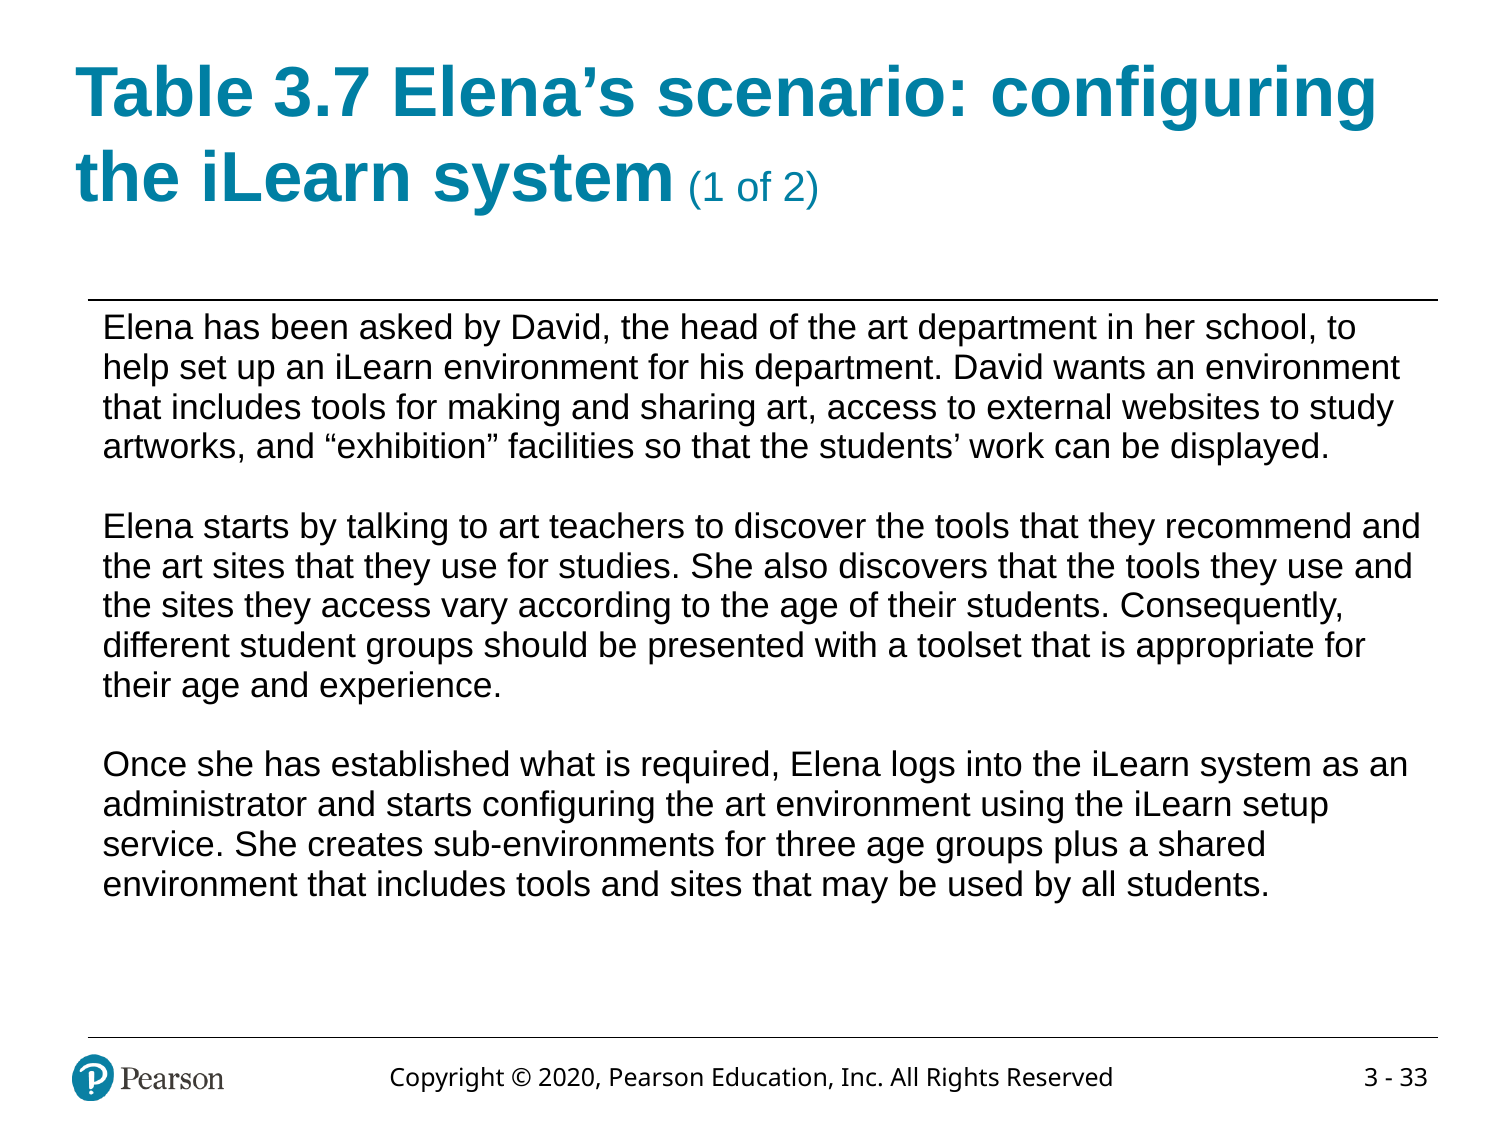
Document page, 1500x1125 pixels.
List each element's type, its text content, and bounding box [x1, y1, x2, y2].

title Table 3.7 Elena’s scenario: configuring the iLearn system (1 of 2) [75, 35, 1425, 216]
picture [81, 1064, 107, 1089]
picture [72, 1087, 83, 1101]
picture [99, 1054, 224, 1101]
picture [72, 1054, 89, 1072]
table_header Elena has been asked by David, the head of the art department in her school, to help set up an iLearn environment for his department. David wants an environment that includes tools for making and sharing art, access to external websites to study artworks, and “exhibition” facilities so that the students’ work can be displayed. Elena starts by talking to art teachers to discover the tools that they recommend and the art sites that they use for studies. She also discovers that the tools they use and the sites they access vary according to the age of their students. Consequently, different student groups should be presented with a toolset that is appropriate for their age and experience. Once she has established what is required, Elena logs into the iLearn system as an administrator and starts configuring the art environment using the iLearn setup service. She creates sub-environments for three age groups plus a shared environment that includes tools and sites that may be used by all students. [88, 301, 1438, 1037]
